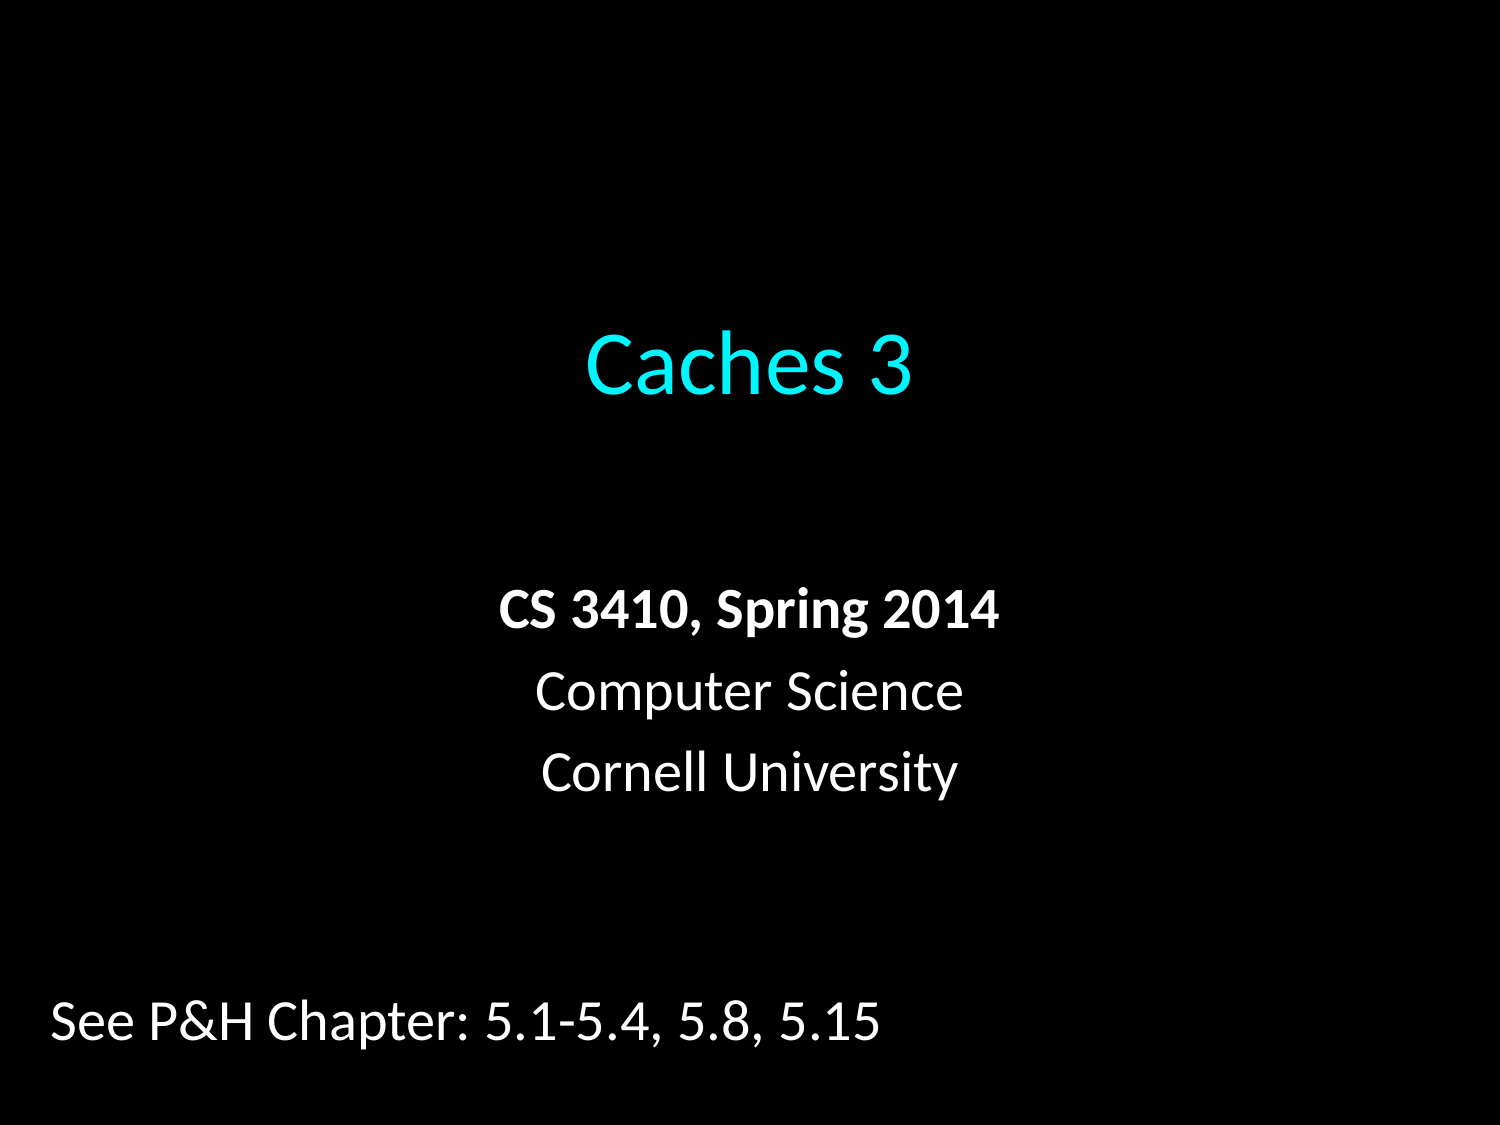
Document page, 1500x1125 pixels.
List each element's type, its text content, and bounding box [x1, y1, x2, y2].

subtitle CS 3410, Spring 2014 Computer Science Cornell University [225, 562, 1275, 900]
text_box See P&H Chapter: 5.1-5.4, 5.8, 5.15 [35, 975, 911, 1060]
title Caches 3 [112, 237, 1388, 479]
